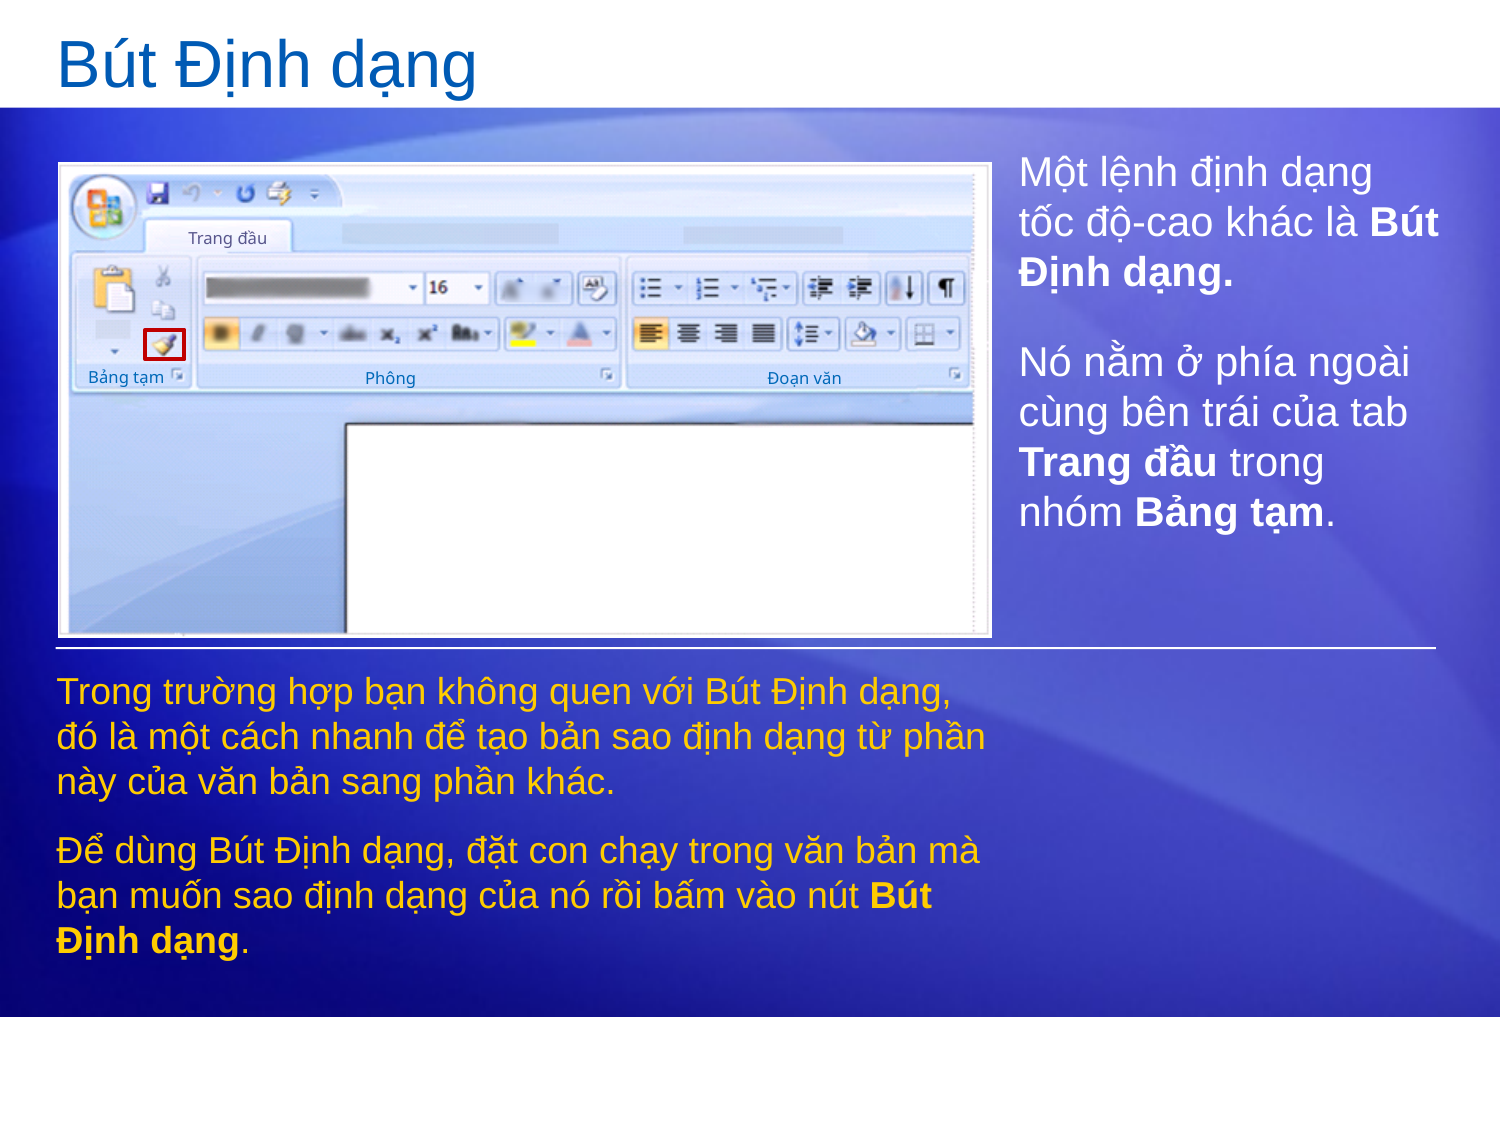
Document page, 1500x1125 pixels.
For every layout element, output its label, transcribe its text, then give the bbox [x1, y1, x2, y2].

text_box Một lệnh định dạng tốc độ-cao khác là Bút Định dạng. Nó nằm ở phía ngoài cùng bên trái của tab Trang đầu trong nhóm Bảng tạm. [1003, 137, 1454, 592]
picture [0, 108, 1500, 1017]
text_box Trong trường hợp bạn không quen với Bút Định dạng, đó là một cách nhanh để tạo bản sao định dạng từ phần này của văn bản sang phần khác. Để dùng Bút Định dạng, đặt con chạy trong văn bản mà bạn muốn sao định dạng của nó rồi bấm vào nút Bút Định dạng. [41, 659, 1016, 999]
title Bút Định dạng [41, 10, 1500, 112]
